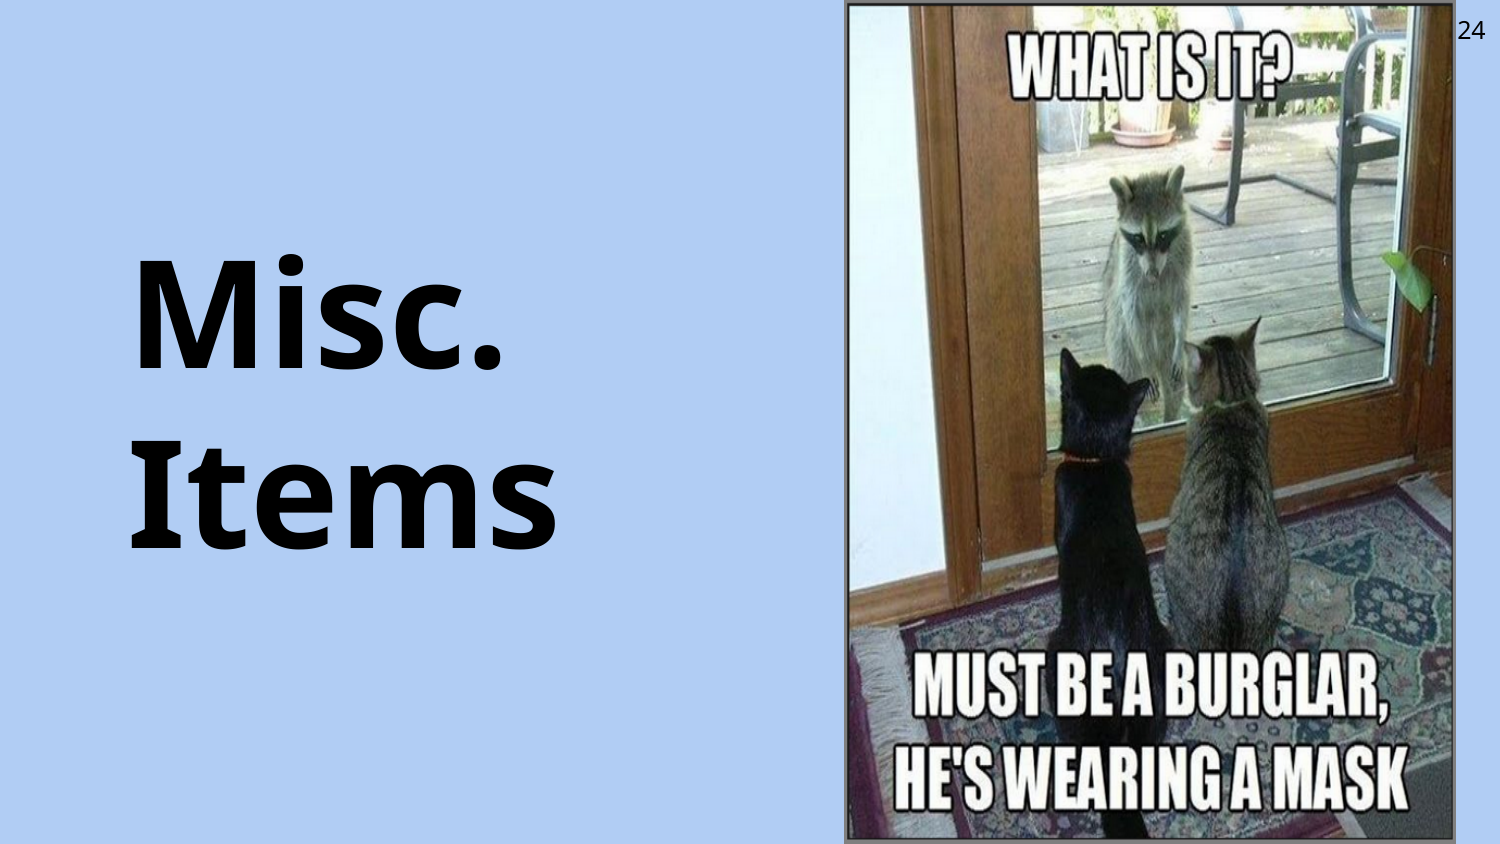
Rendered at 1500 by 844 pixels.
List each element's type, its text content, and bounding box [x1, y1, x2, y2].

picture [844, 0, 1457, 844]
title Misc. Items [112, 106, 769, 594]
slide_number 124 [1459, 0, 1500, 65]
